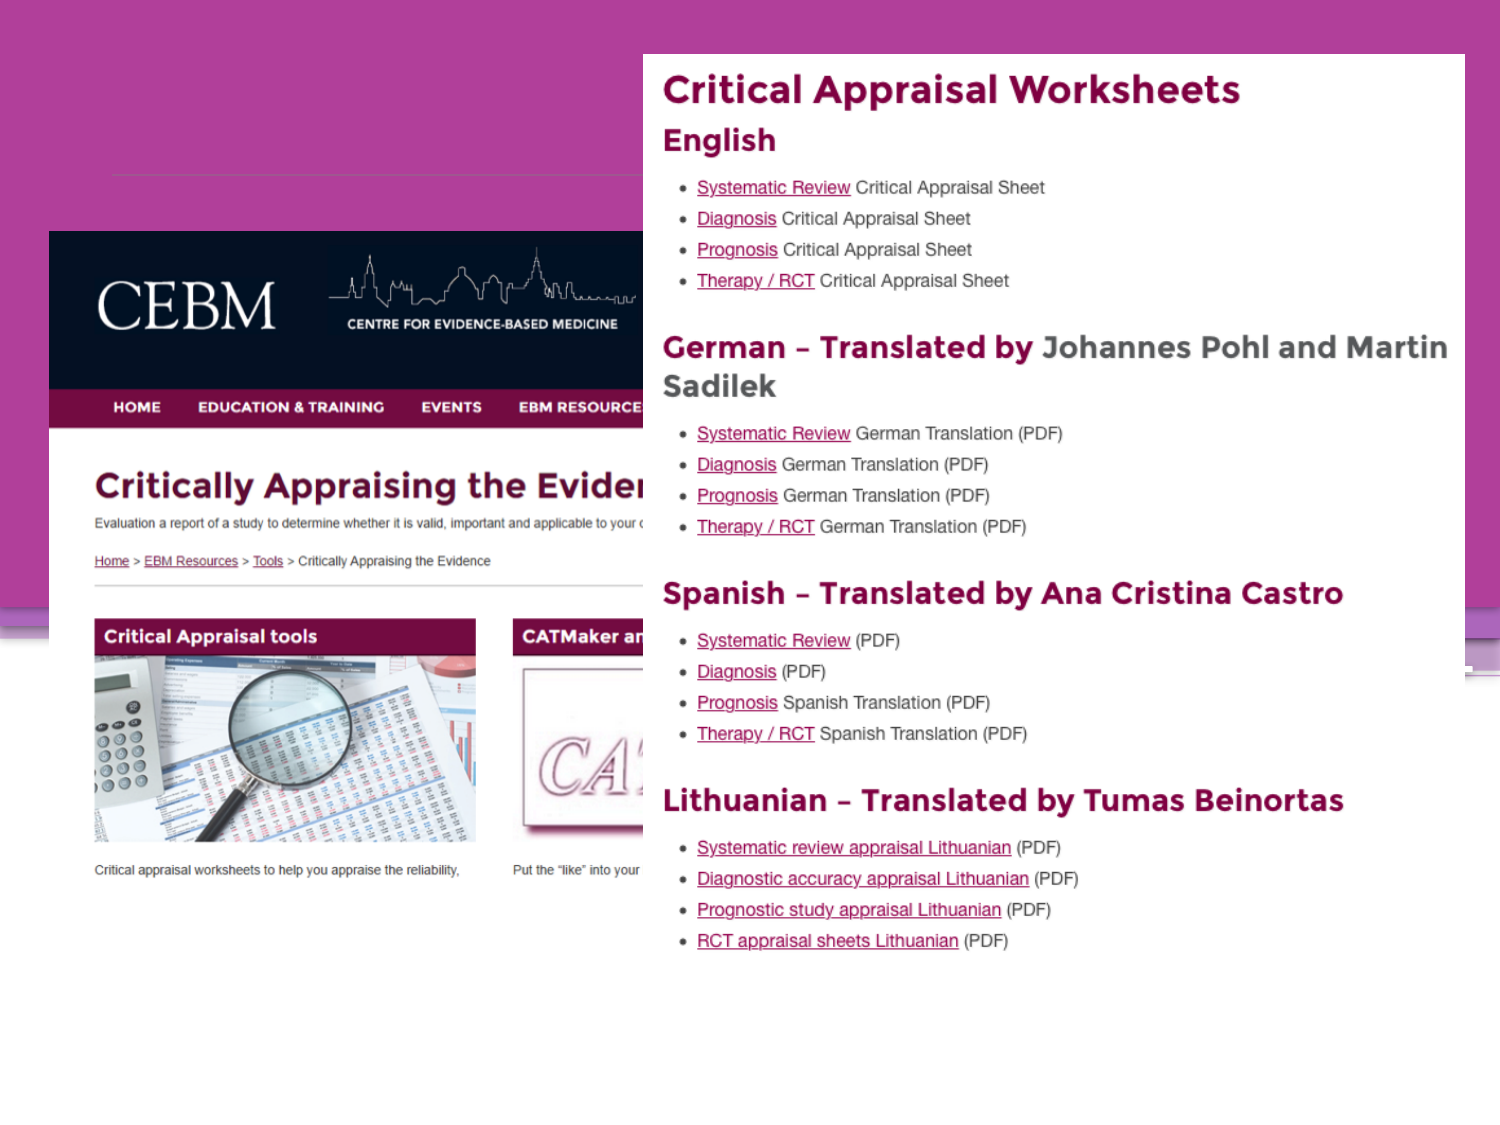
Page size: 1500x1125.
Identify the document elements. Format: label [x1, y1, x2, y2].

picture [48, 54, 1488, 960]
